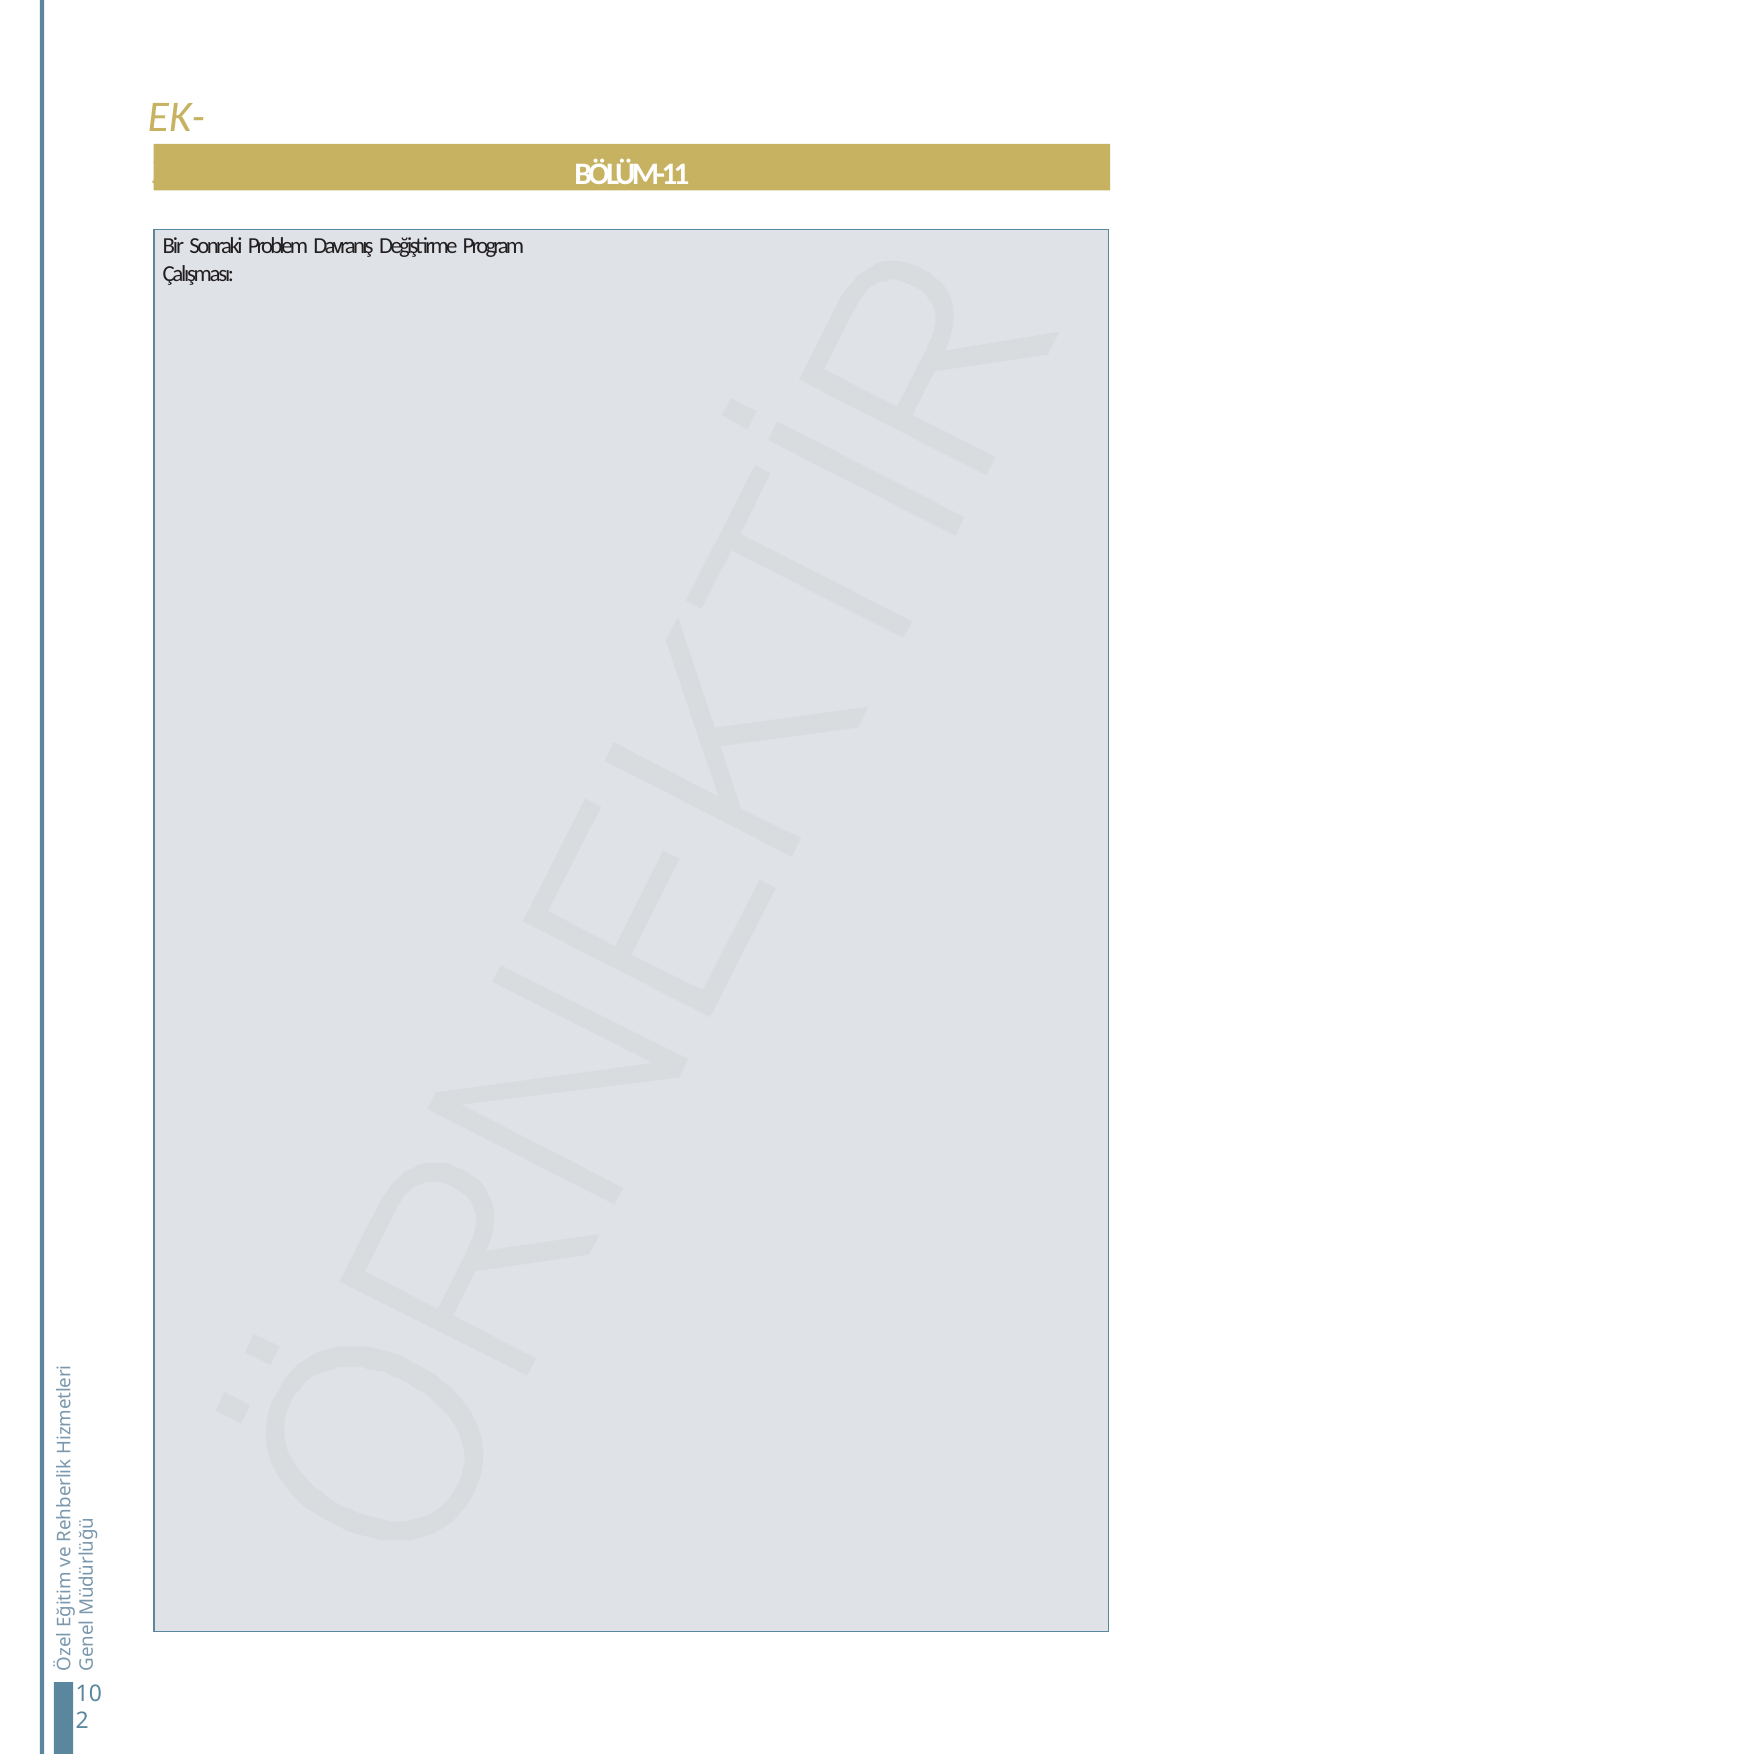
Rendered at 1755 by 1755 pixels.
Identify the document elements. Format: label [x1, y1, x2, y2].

text_box [152, 228, 1110, 1633]
text_box [145, 85, 1111, 193]
text_box [51, 1353, 79, 1674]
text_box [53, 1676, 105, 1754]
text_box [39, 0, 45, 1754]
